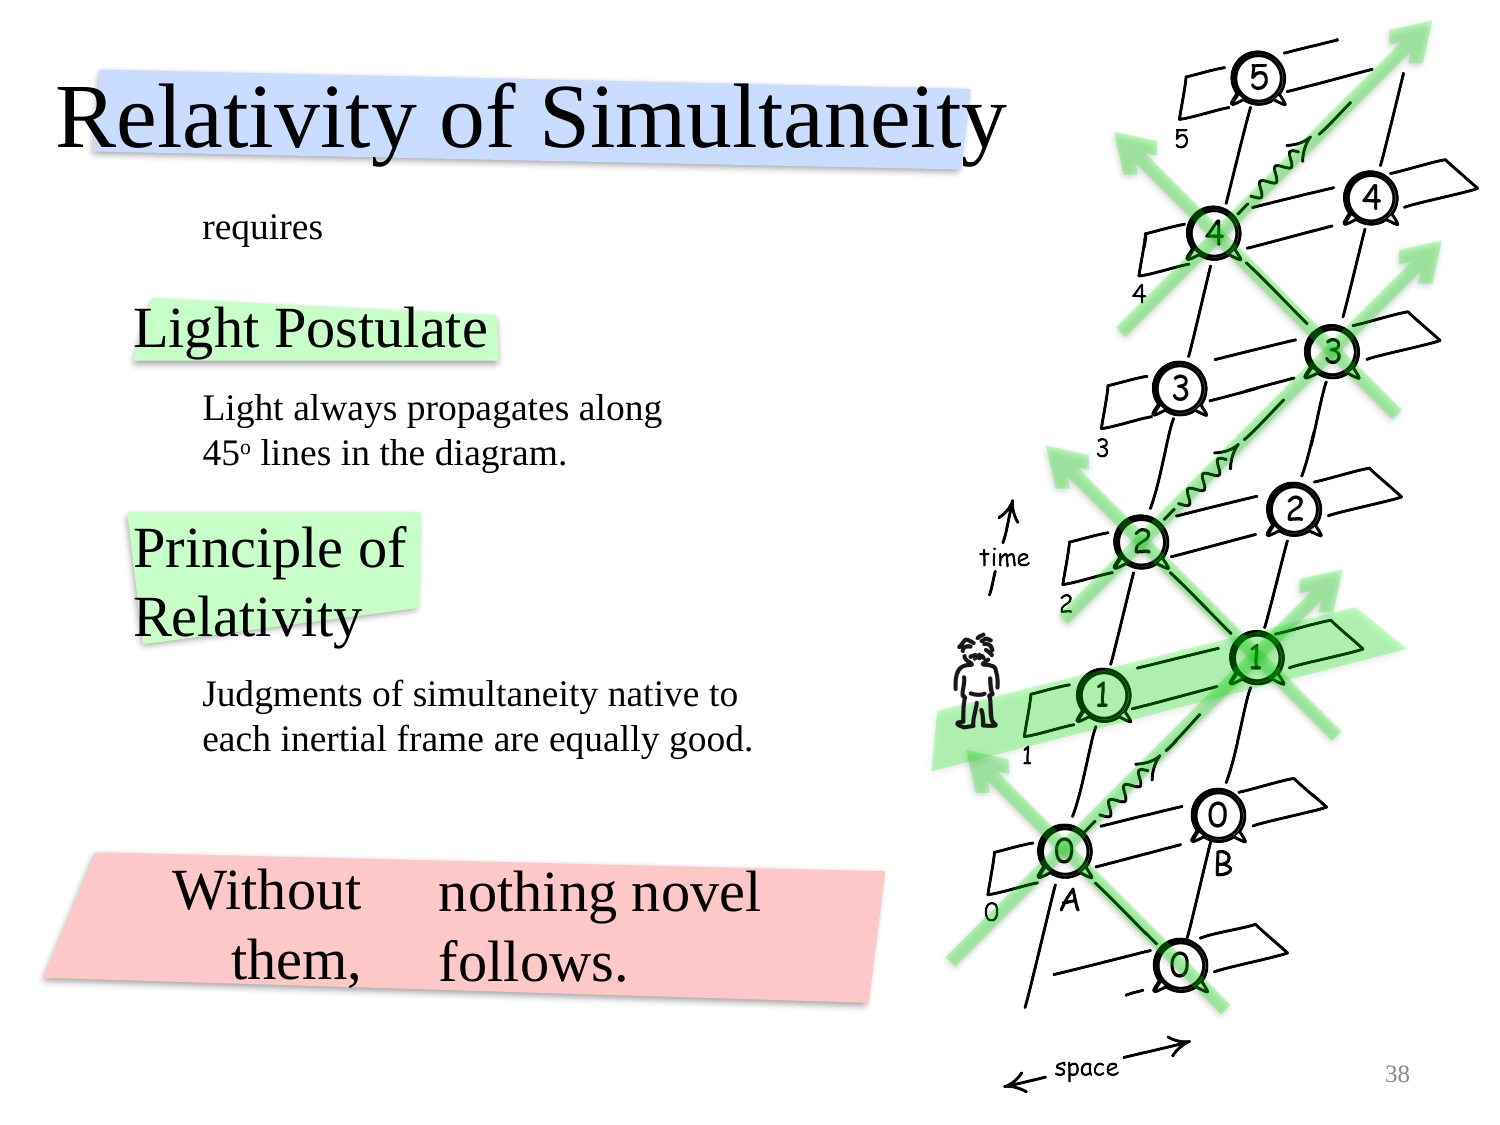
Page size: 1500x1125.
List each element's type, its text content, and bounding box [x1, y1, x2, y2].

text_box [42, 843, 886, 1004]
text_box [118, 193, 687, 482]
picture [978, 38, 1479, 1093]
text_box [949, 20, 1443, 1010]
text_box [931, 606, 1408, 772]
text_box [118, 501, 783, 768]
title Relativity of Simultaneity [40, 28, 944, 193]
